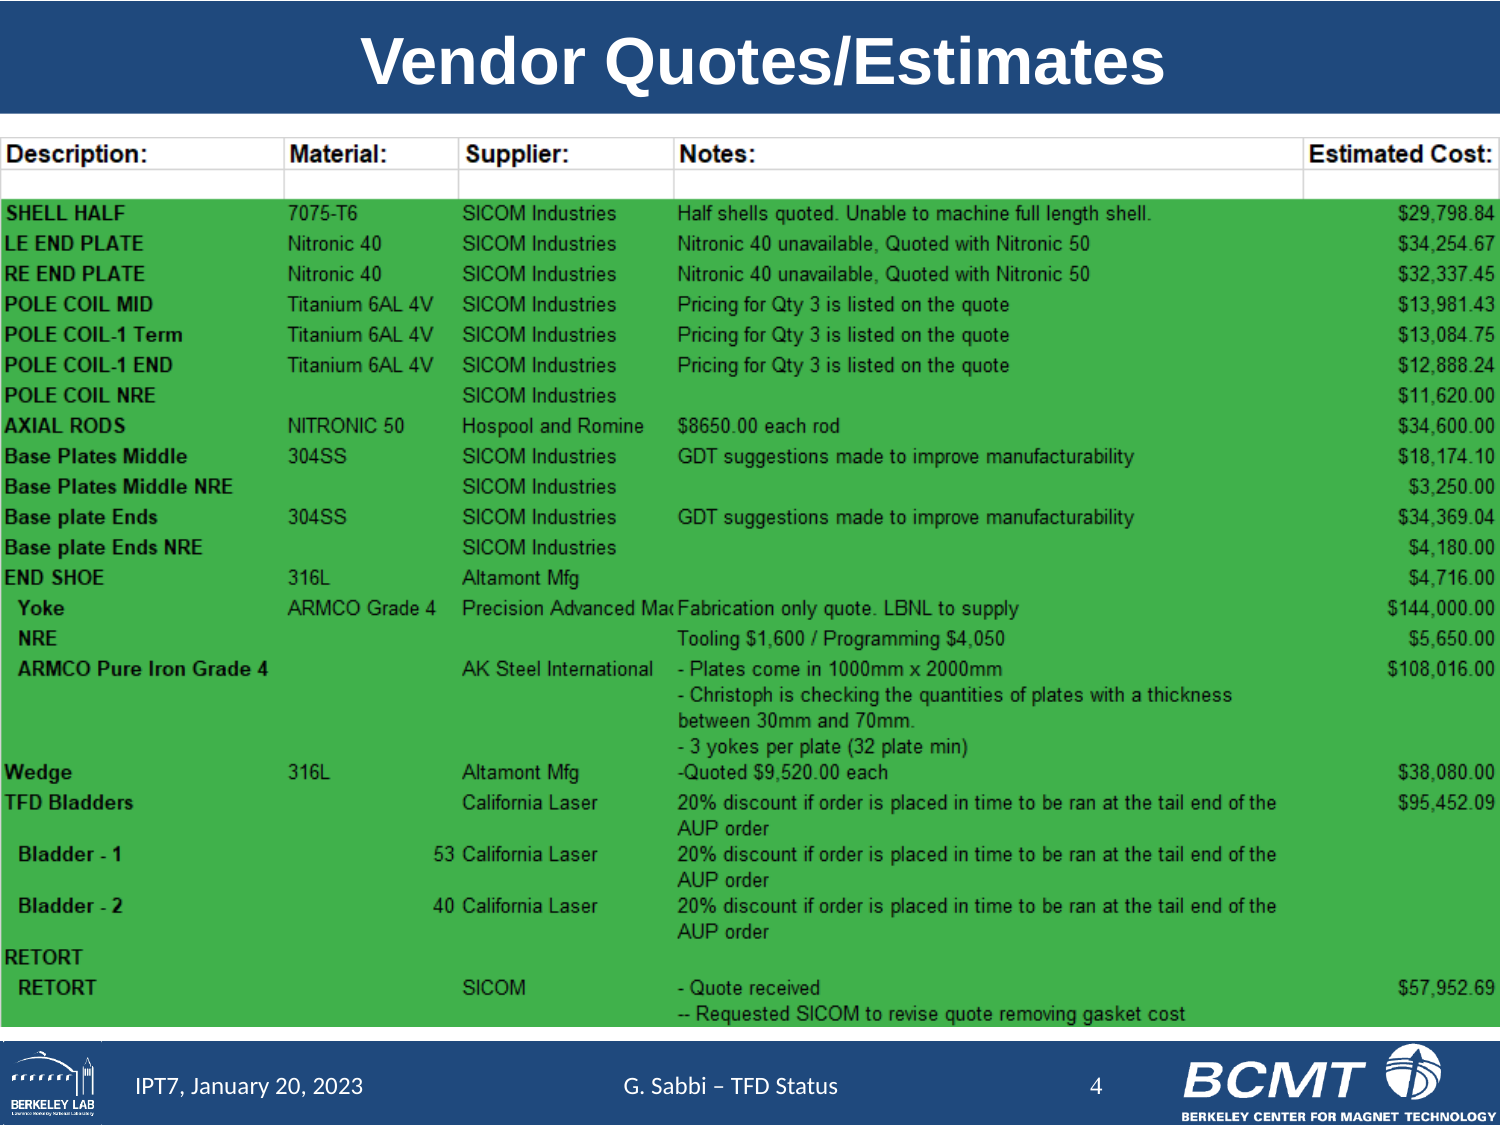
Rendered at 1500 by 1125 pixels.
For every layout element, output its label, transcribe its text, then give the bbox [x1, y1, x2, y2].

title Vendor Quotes/Estimates [65, 22, 1463, 113]
picture [0, 137, 1500, 1027]
picture [1180, 1041, 1500, 1123]
picture [3, 1041, 102, 1125]
